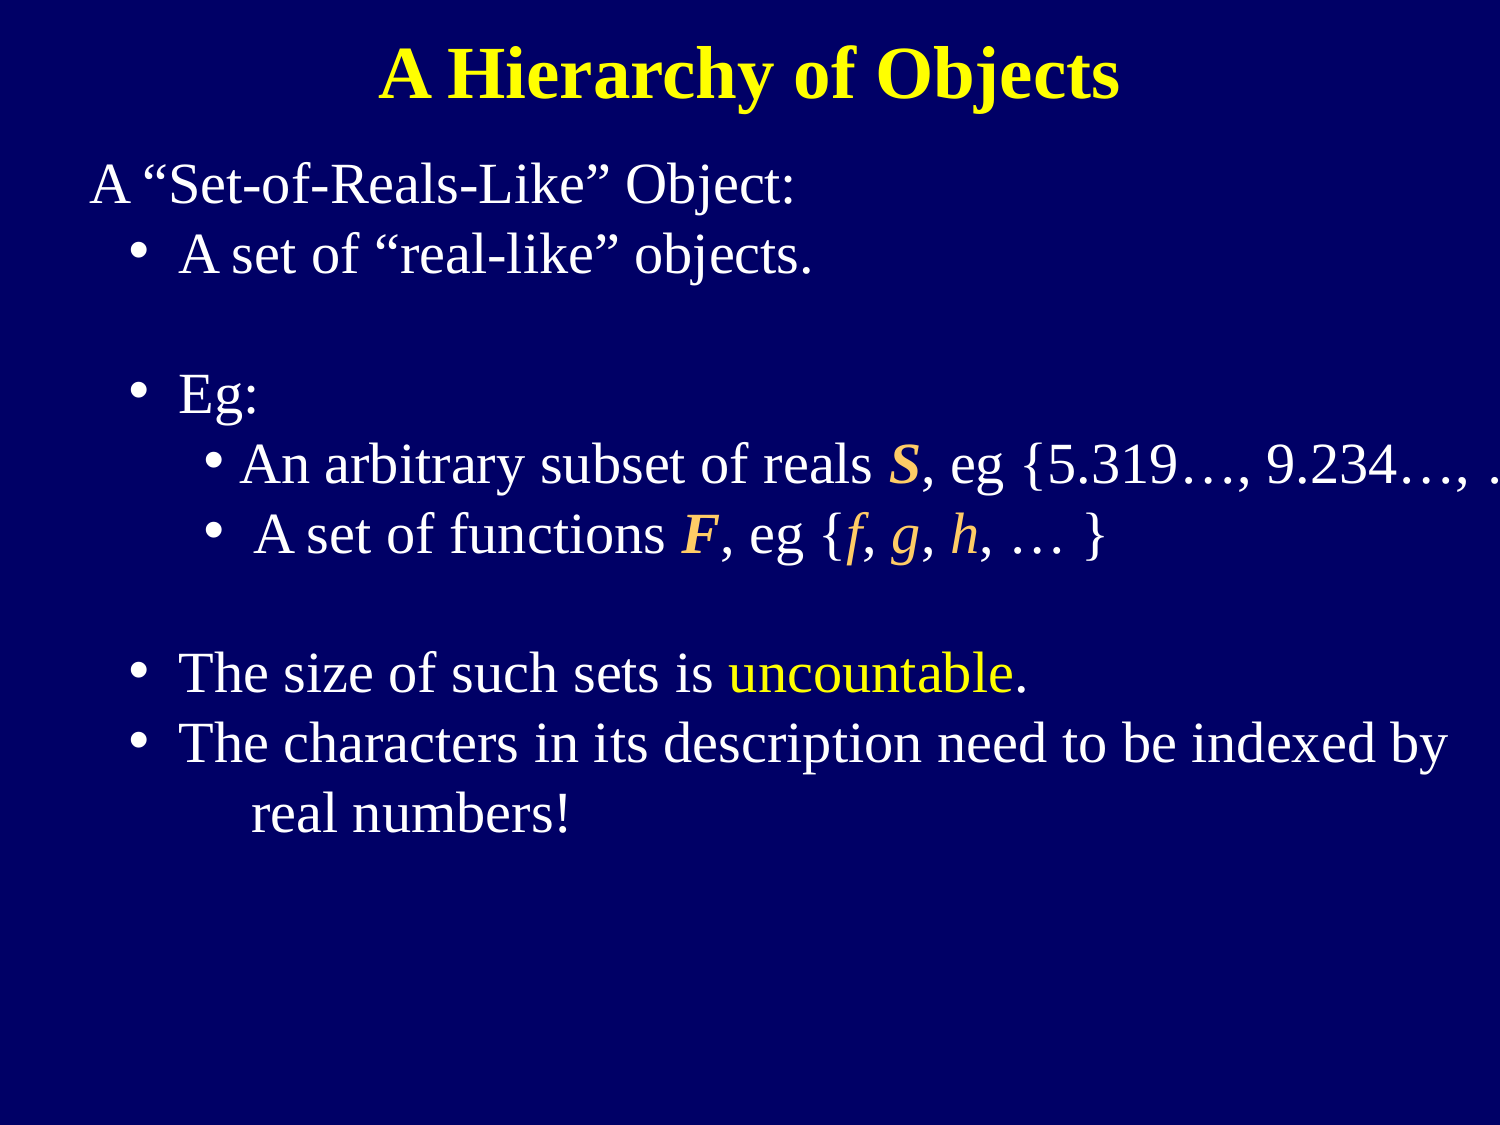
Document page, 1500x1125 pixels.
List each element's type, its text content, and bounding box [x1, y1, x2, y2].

text_box A Hierarchy of Objects [112, 0, 1388, 137]
text_box A “Set-of-Reals-Like” Object: A set of “real-like” objects. Eg: An arbitrary subset of reals S, eg {5.319…, 9.234…, … } A set of functions F, eg {f, g, h, … } The size of such sets is uncountable. The characters in its description need to be indexed by real numbers! [44, 137, 1500, 852]
